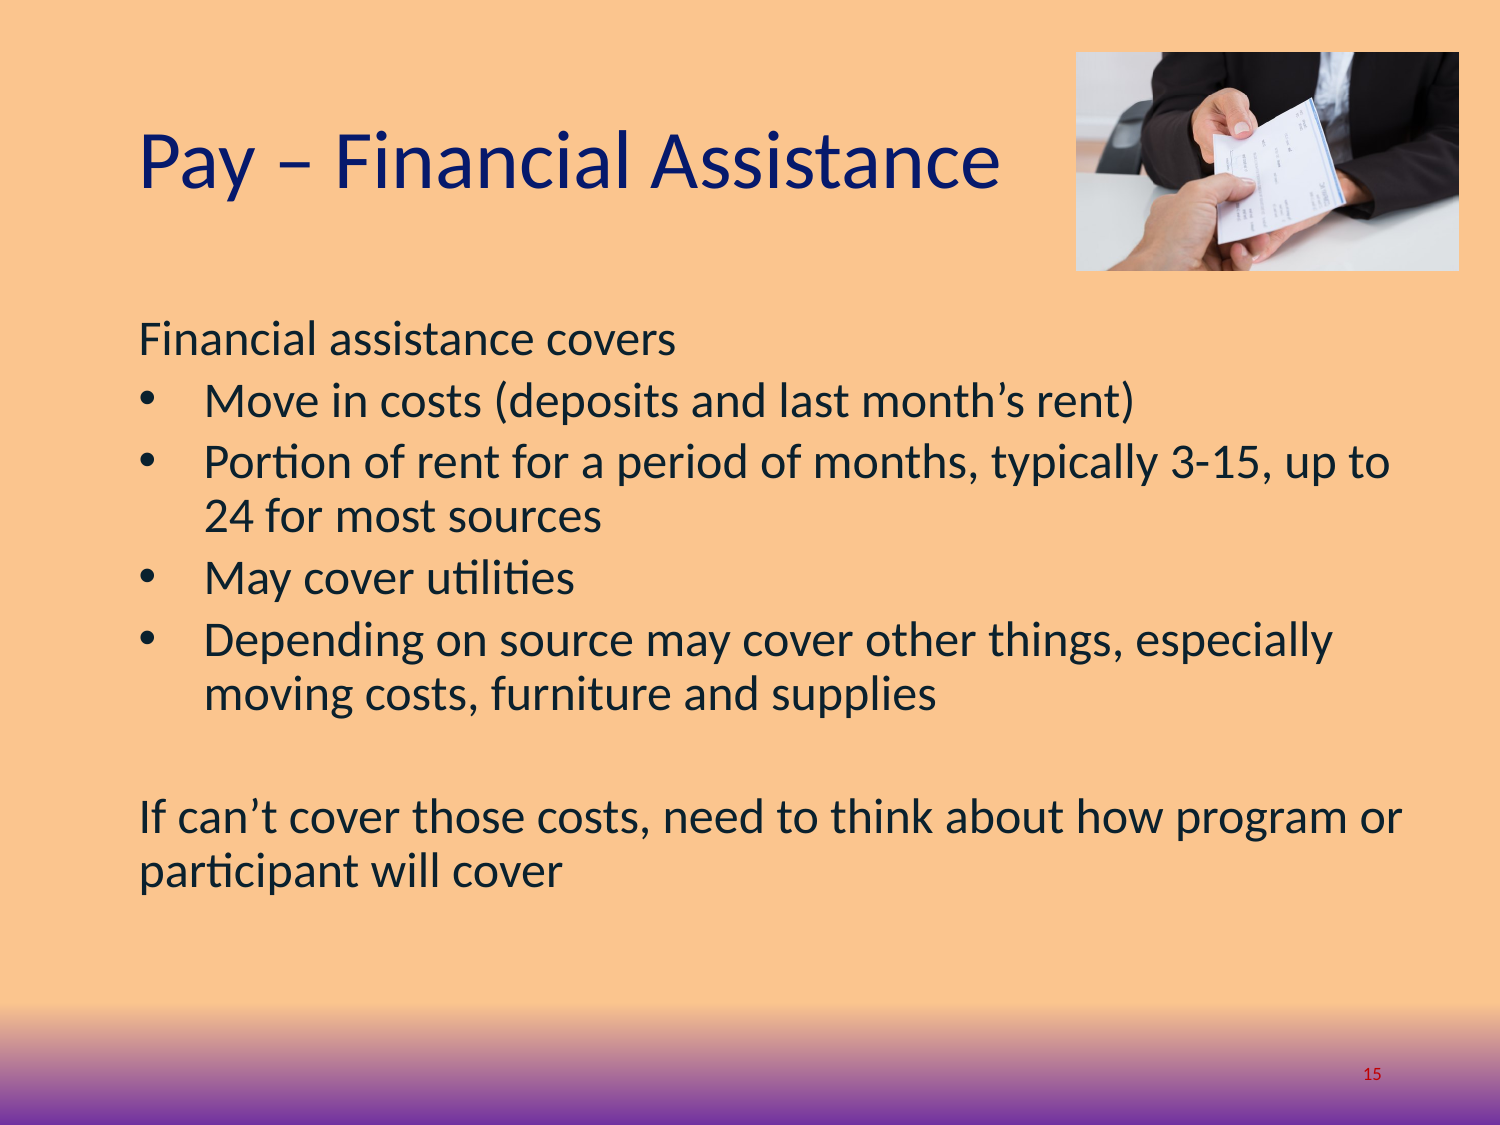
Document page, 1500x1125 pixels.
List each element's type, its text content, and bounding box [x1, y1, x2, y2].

picture [1076, 52, 1459, 271]
slide_number 15 [1059, 1042, 1397, 1103]
list Financial assistance covers Move in costs (deposits and last month’s rent) Portion of rent for a period of months, typically 3-15, up to 24 for most sources May cover utilities Depending on source may cover other things, especially moving costs, furniture and supplies If can’t cover those costs, need to think about how program or participant will cover [123, 304, 1458, 1019]
title Pay – Financial Assistance [123, 52, 1076, 271]
